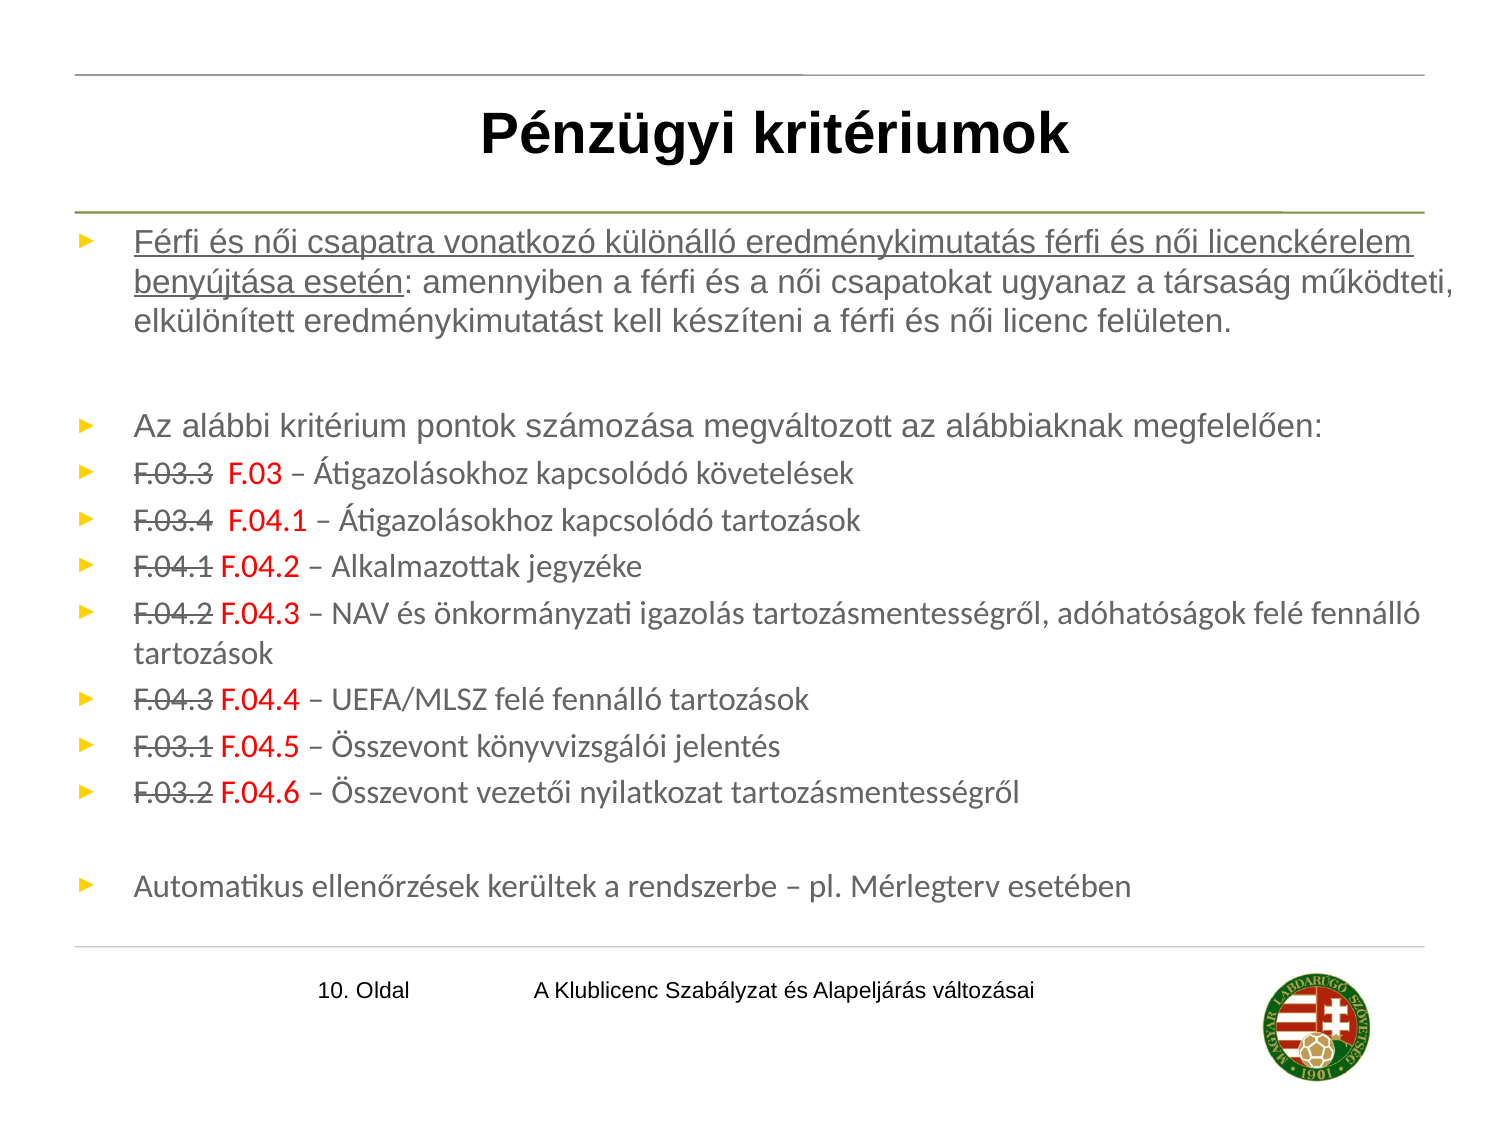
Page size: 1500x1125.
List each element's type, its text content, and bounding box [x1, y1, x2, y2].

list Férfi és női csapatra vonatkozó különálló eredménykimutatás férfi és női licenckérelem benyújtása esetén: amennyiben a férfi és a női csapatokat ugyanaz a társaság működteti, elkülönített eredménykimutatást kell készíteni a férfi és női licenc felületen. Az alábbi kritérium pontok számozása megváltozott az alábbiaknak megfelelően: F.03.3 F.03 – Átigazolásokhoz kapcsolódó követelések F.03.4 F.04.1 – Átigazolásokhoz kapcsolódó tartozások F.04.1 F.04.2 – Alkalmazottak jegyzéke F.04.2 F.04.3 – NAV és önkormányzati igazolás tartozásmentességről, adóhatóságok felé fennálló tartozások F.04.3 F.04.4 – UEFA/MLSZ felé fennálló tartozások F.03.1 F.04.5 – Összevont könyvvizsgálói jelentés F.03.2 F.04.6 – Összevont vezetői nyilatkozat tartozásmentességről Automatikus ellenőrzések kerültek a rendszerbe – pl. Mérlegterv esetében [74, 219, 1469, 936]
text_box Pénzügyi kritériumok [99, 99, 1451, 242]
picture [1262, 972, 1372, 1082]
